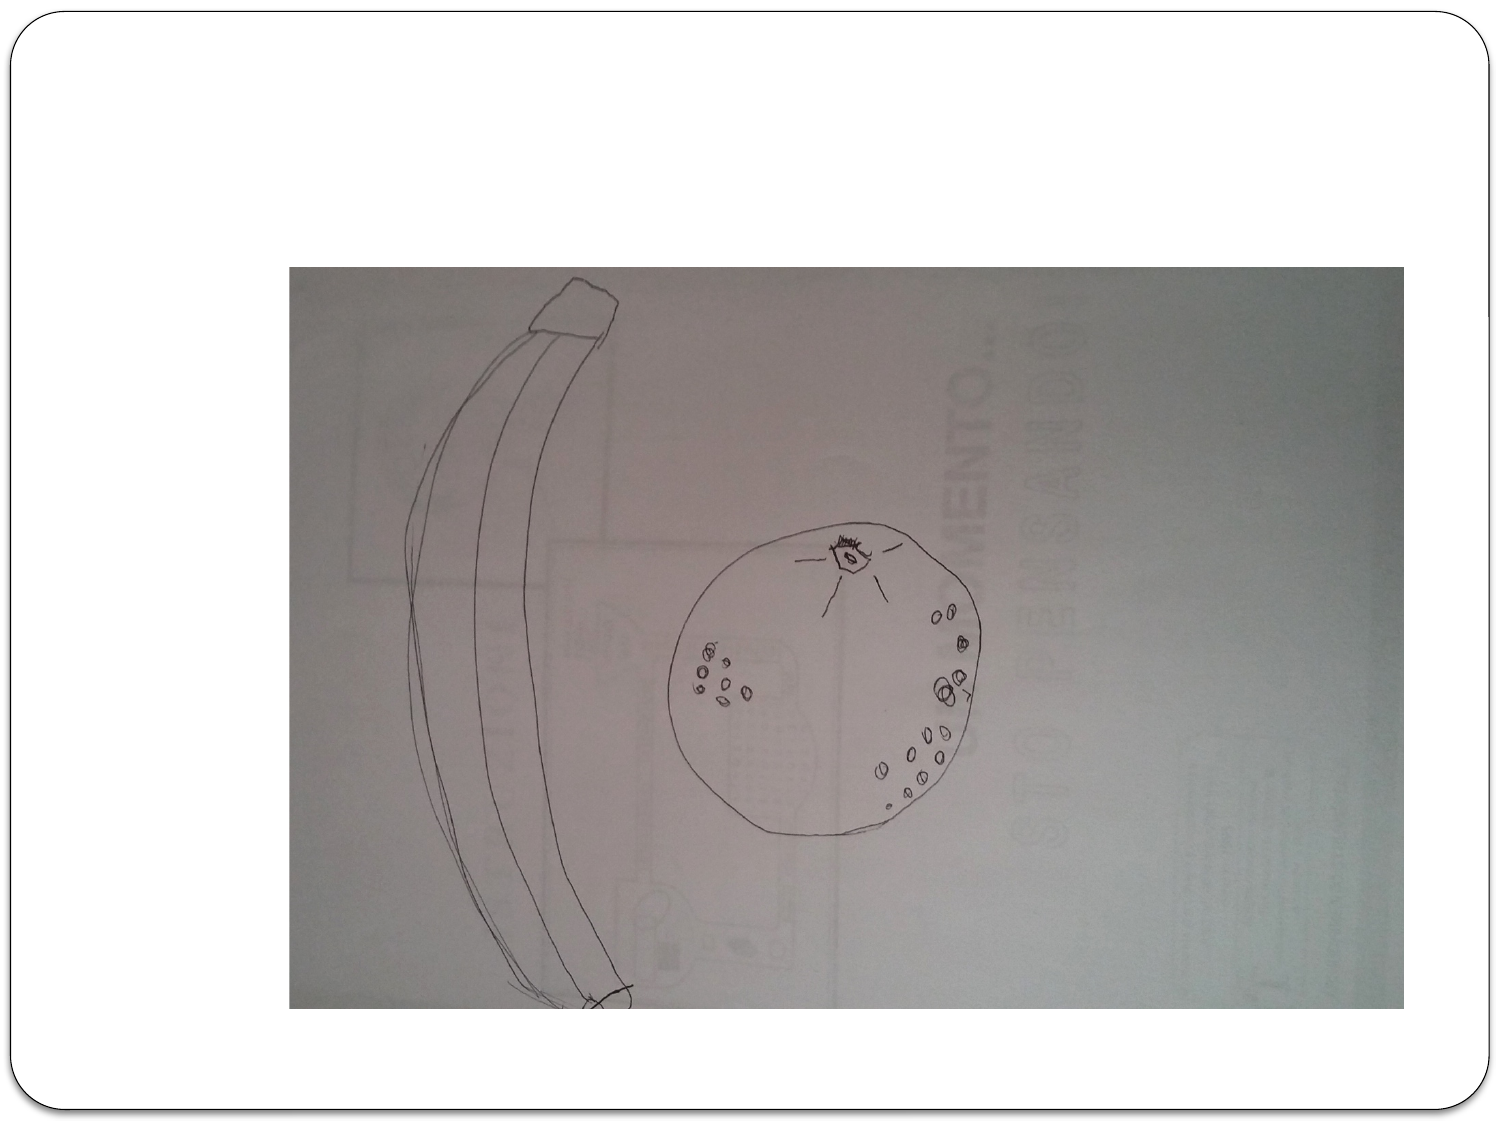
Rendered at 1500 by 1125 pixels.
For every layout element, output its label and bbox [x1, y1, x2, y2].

list [288, 266, 1405, 1010]
